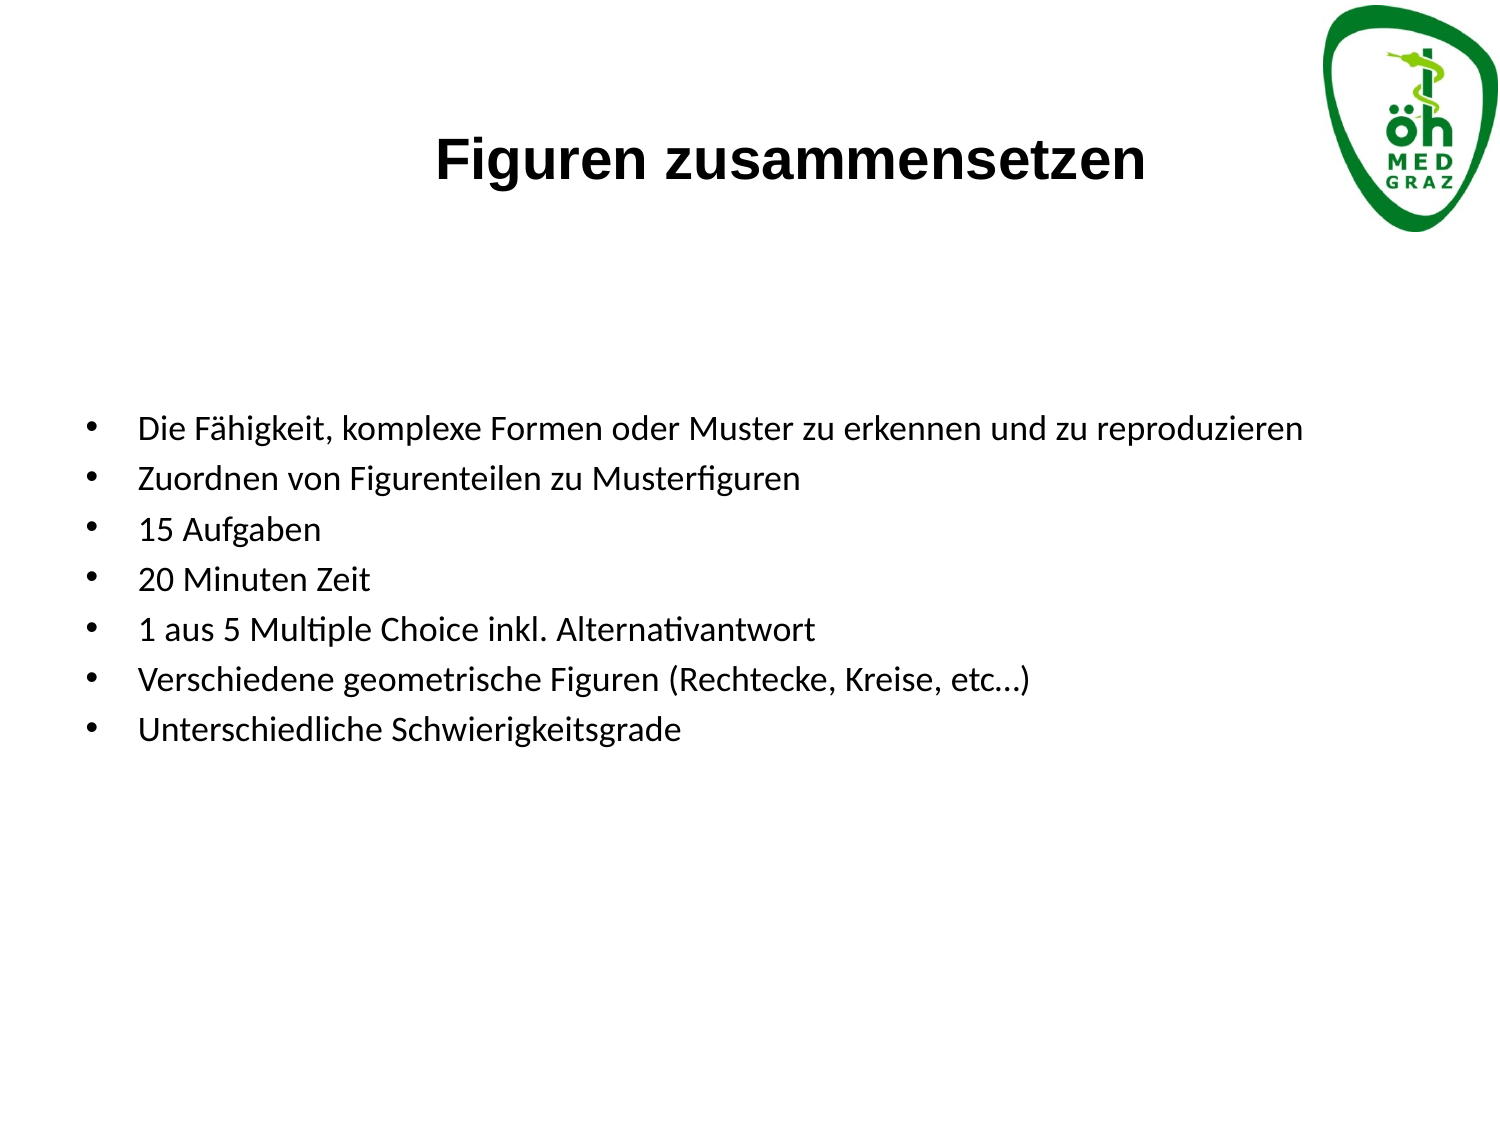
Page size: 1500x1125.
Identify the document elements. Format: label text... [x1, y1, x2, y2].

text_box Figuren zusammensetzen [395, 113, 1187, 199]
picture [1323, 5, 1498, 232]
text_box Die Fähigkeit, komplexe Formen oder Muster zu erkennen und zu reproduzieren Zuordnen von Figurenteilen zu Musterfiguren 15 Aufgaben 20 Minuten Zeit 1 aus 5 Multiple Choice inkl. Alternativantwort Verschiedene geometrische Figuren (Rechtecke, Kreise, etc…) Unterschiedliche Schwierigkeitsgrade [70, 397, 1495, 1011]
